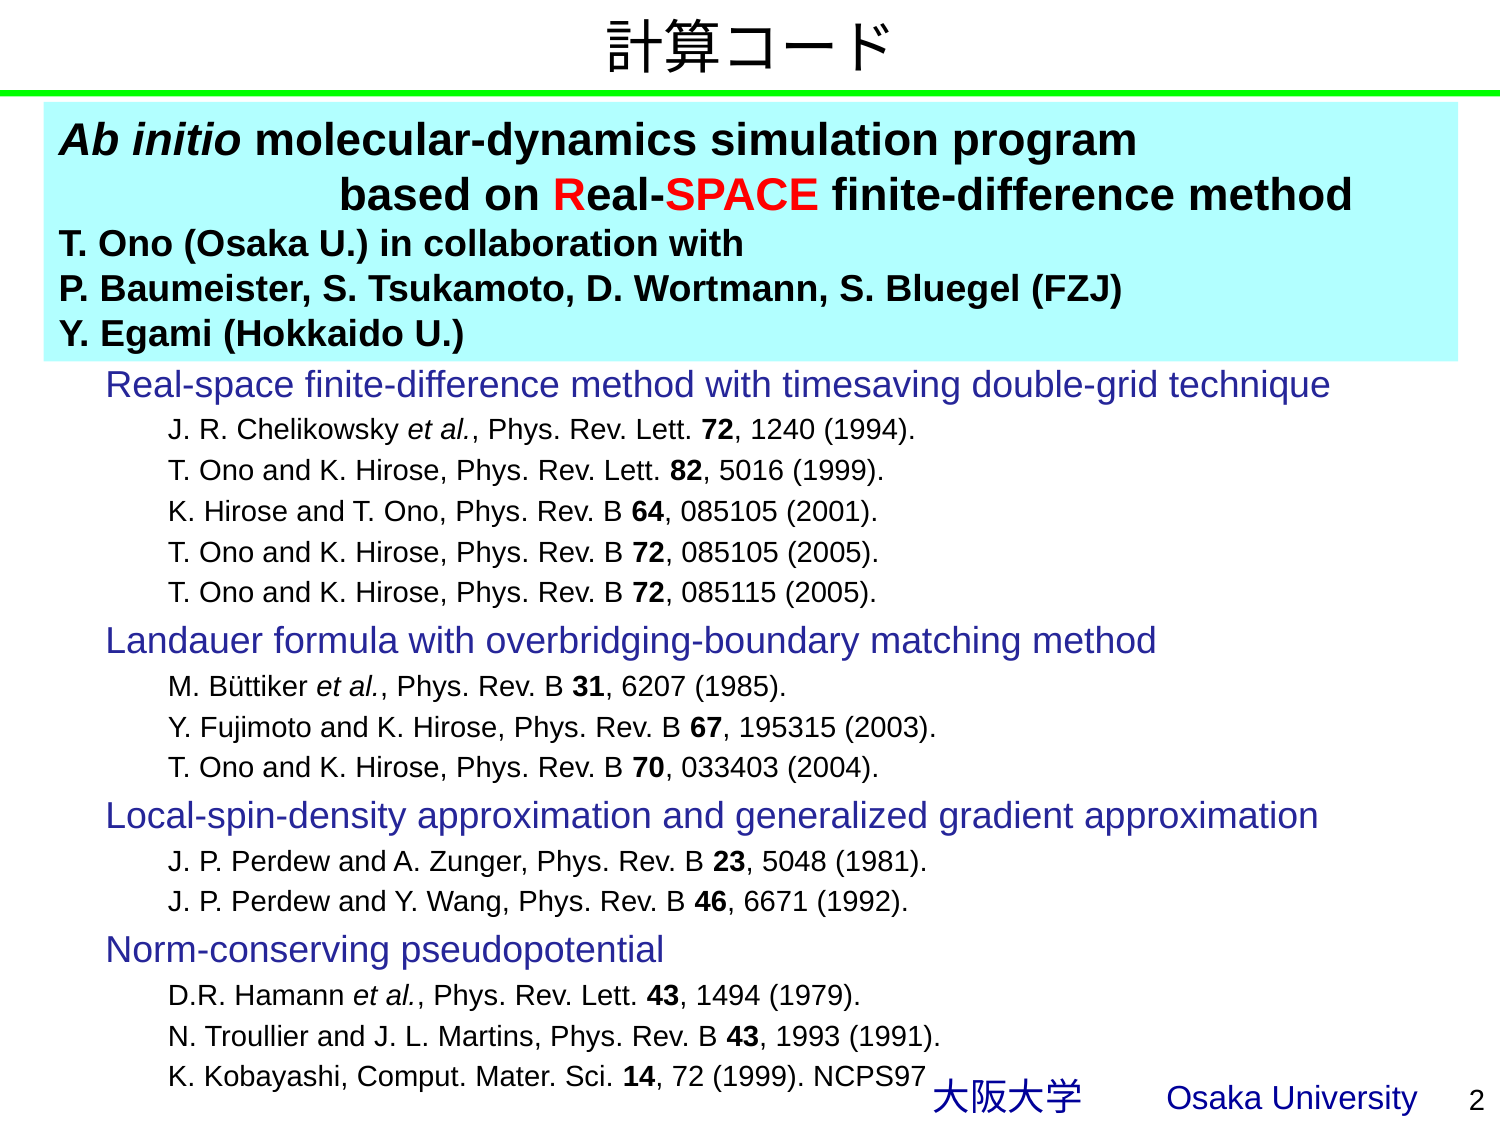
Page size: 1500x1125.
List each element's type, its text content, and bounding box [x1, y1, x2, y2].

text_box Real-space finite-difference method with timesaving double-grid technique J. R. Chelikowsky et al., Phys. Rev. Lett. 72, 1240 (1994). T. Ono and K. Hirose, Phys. Rev. Lett. 82, 5016 (1999). K. Hirose and T. Ono, Phys. Rev. B 64, 085105 (2001). T. Ono and K. Hirose, Phys. Rev. B 72, 085105 (2005). T. Ono and K. Hirose, Phys. Rev. B 72, 085115 (2005). Landauer formula with overbridging-boundary matching method M. Büttiker et al., Phys. Rev. B 31, 6207 (1985). Y. Fujimoto and K. Hirose, Phys. Rev. B 67, 195315 (2003). T. Ono and K. Hirose, Phys. Rev. B 70, 033403 (2004). Local-spin-density approximation and generalized gradient approximation J. P. Perdew and A. Zunger, Phys. Rev. B 23, 5048 (1981). J. P. Perdew and Y. Wang, Phys. Rev. B 46, 6671 (1992). Norm-conserving pseudopotential D.R. Hamann et al., Phys. Rev. Lett. 43, 1494 (1979). N. Troullier and J. L. Martins, Phys. Rev. B 43, 1993 (1991). K. Kobayashi, Comput. Mater. Sci. 14, 72 (1999). NCPS97 [90, 362, 1420, 1069]
slide_number 2 [1187, 1073, 1500, 1125]
text_box [43, 92, 1459, 98]
text_box Ab initio molecular-dynamics simulation program based on Real-SPACE finite-difference method T. Ono (Osaka U.) in collaboration with P. Baumeister, S. Tsukamoto, D. Wortmann, S. Bluegel (FZJ) Y. Egami (Hokkaido U.) [43, 101, 1459, 362]
title 計算コード [41, 0, 1461, 92]
